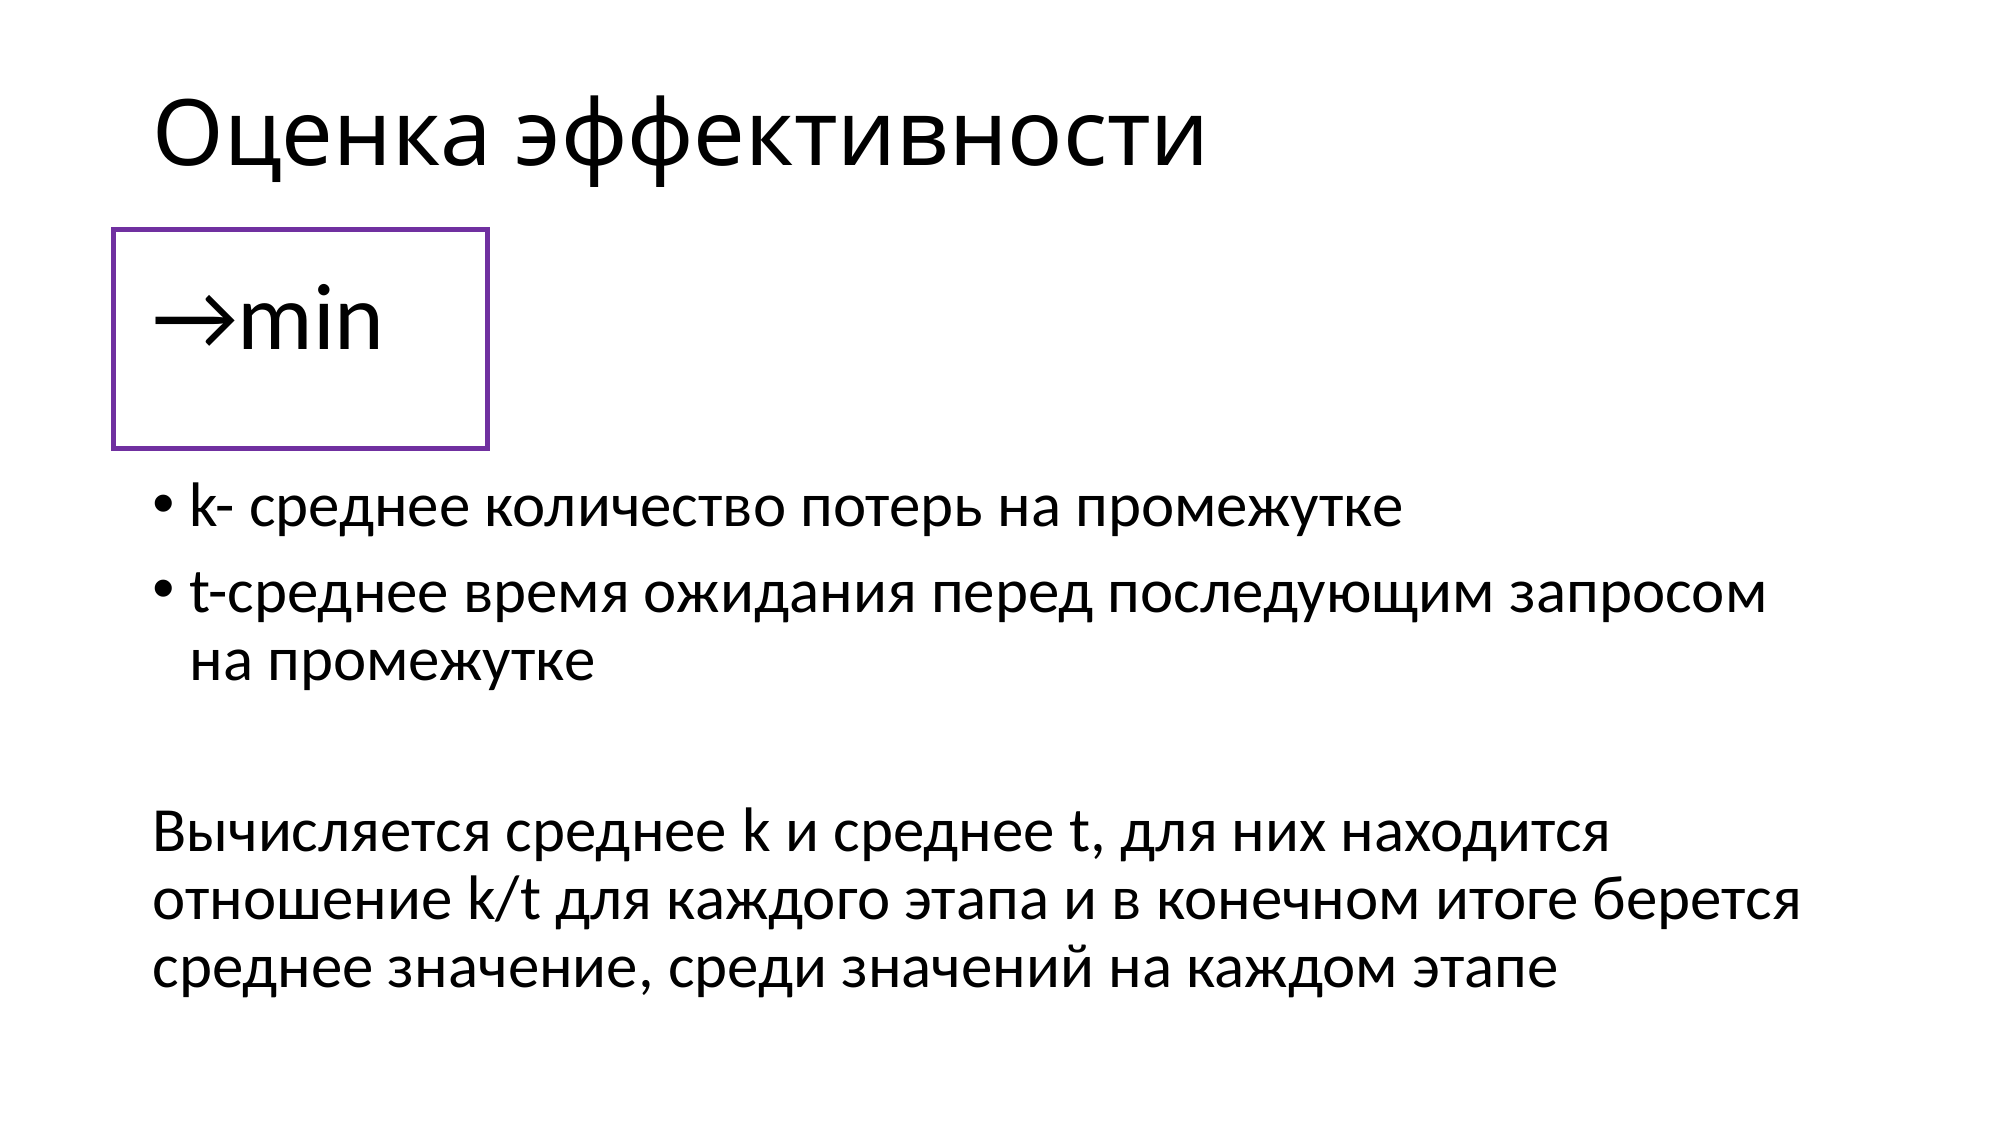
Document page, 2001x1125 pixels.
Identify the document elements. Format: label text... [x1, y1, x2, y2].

title Оценка эффективности [137, 27, 1863, 245]
text_box [113, 229, 488, 449]
